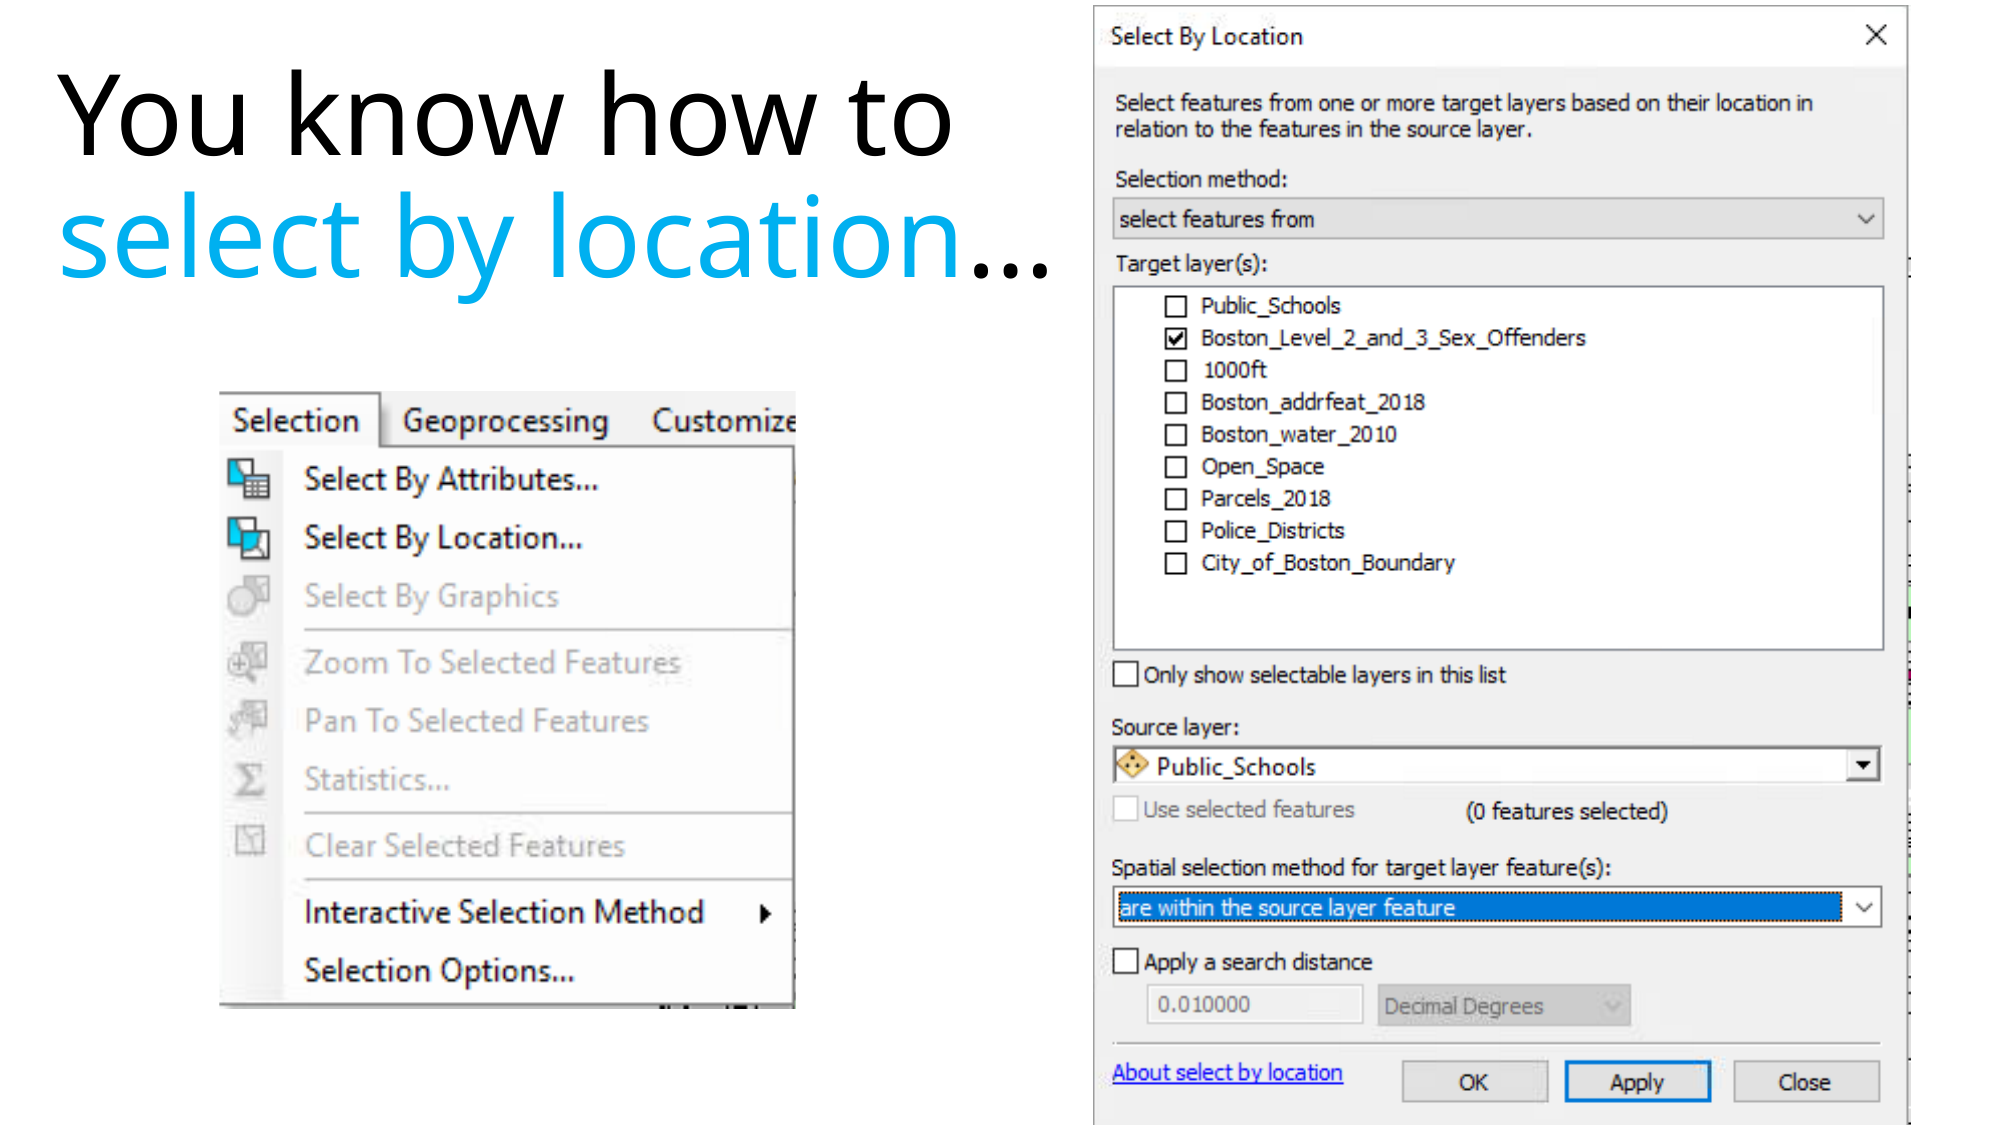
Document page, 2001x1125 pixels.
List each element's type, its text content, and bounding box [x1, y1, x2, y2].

title You know how to select by location… [42, 37, 1074, 323]
picture [219, 390, 796, 1009]
picture [1093, 5, 1911, 1125]
